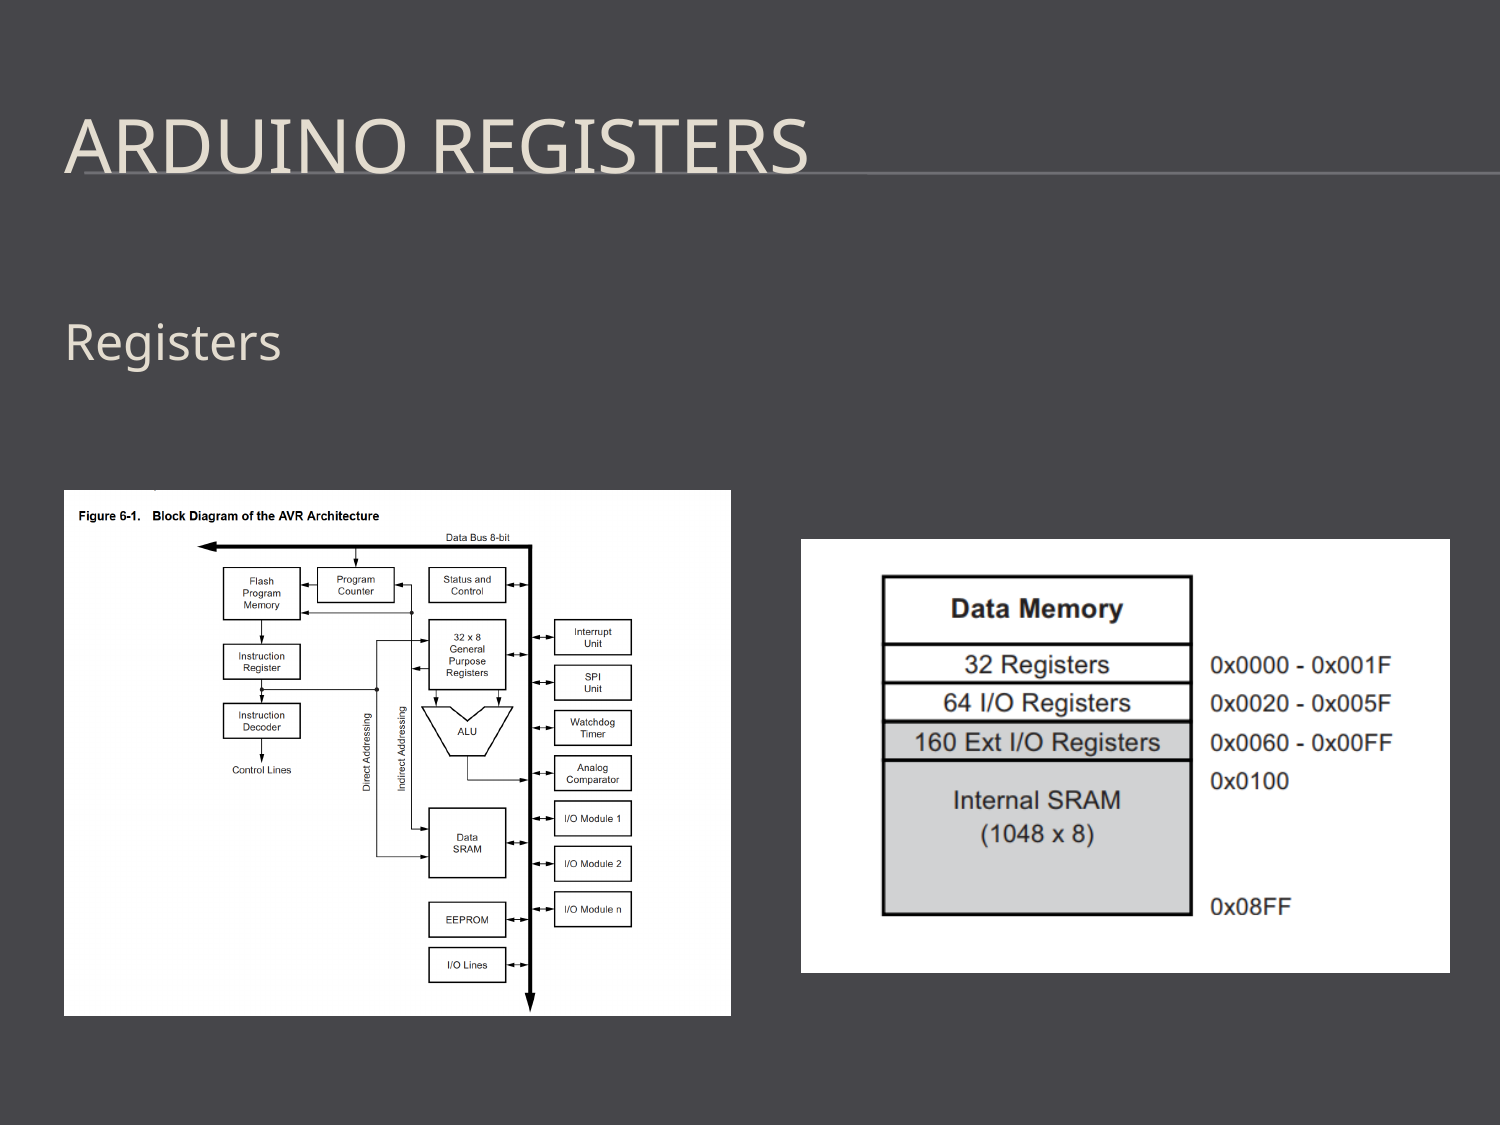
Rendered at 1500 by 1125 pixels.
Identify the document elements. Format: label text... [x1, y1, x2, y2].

picture [64, 490, 732, 1017]
picture [800, 539, 1451, 973]
text_box Registers [50, 302, 1447, 929]
title Arduino Registers [50, 75, 1475, 213]
